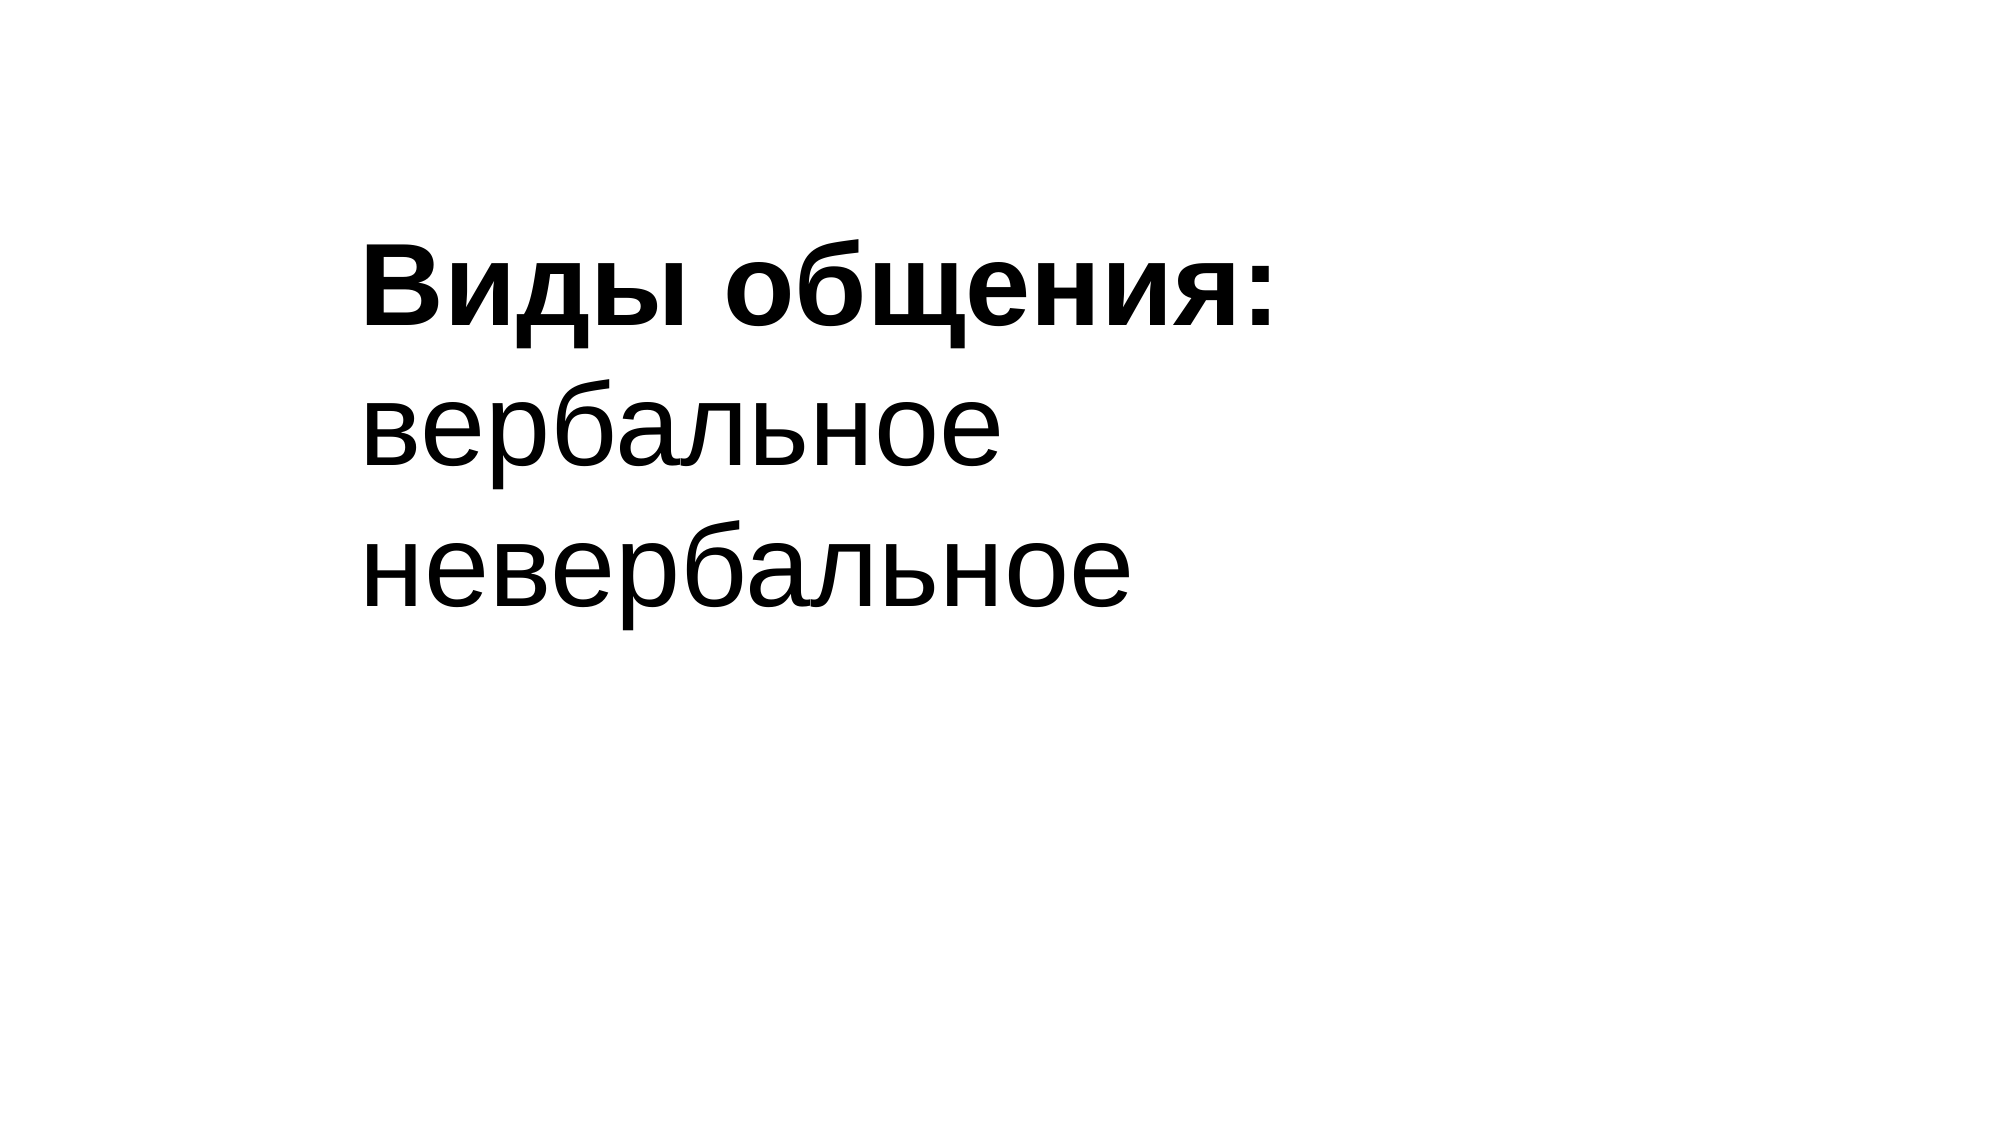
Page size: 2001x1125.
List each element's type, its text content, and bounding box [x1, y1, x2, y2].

text_box Виды общения: вербальное невербальное [346, 201, 1750, 637]
